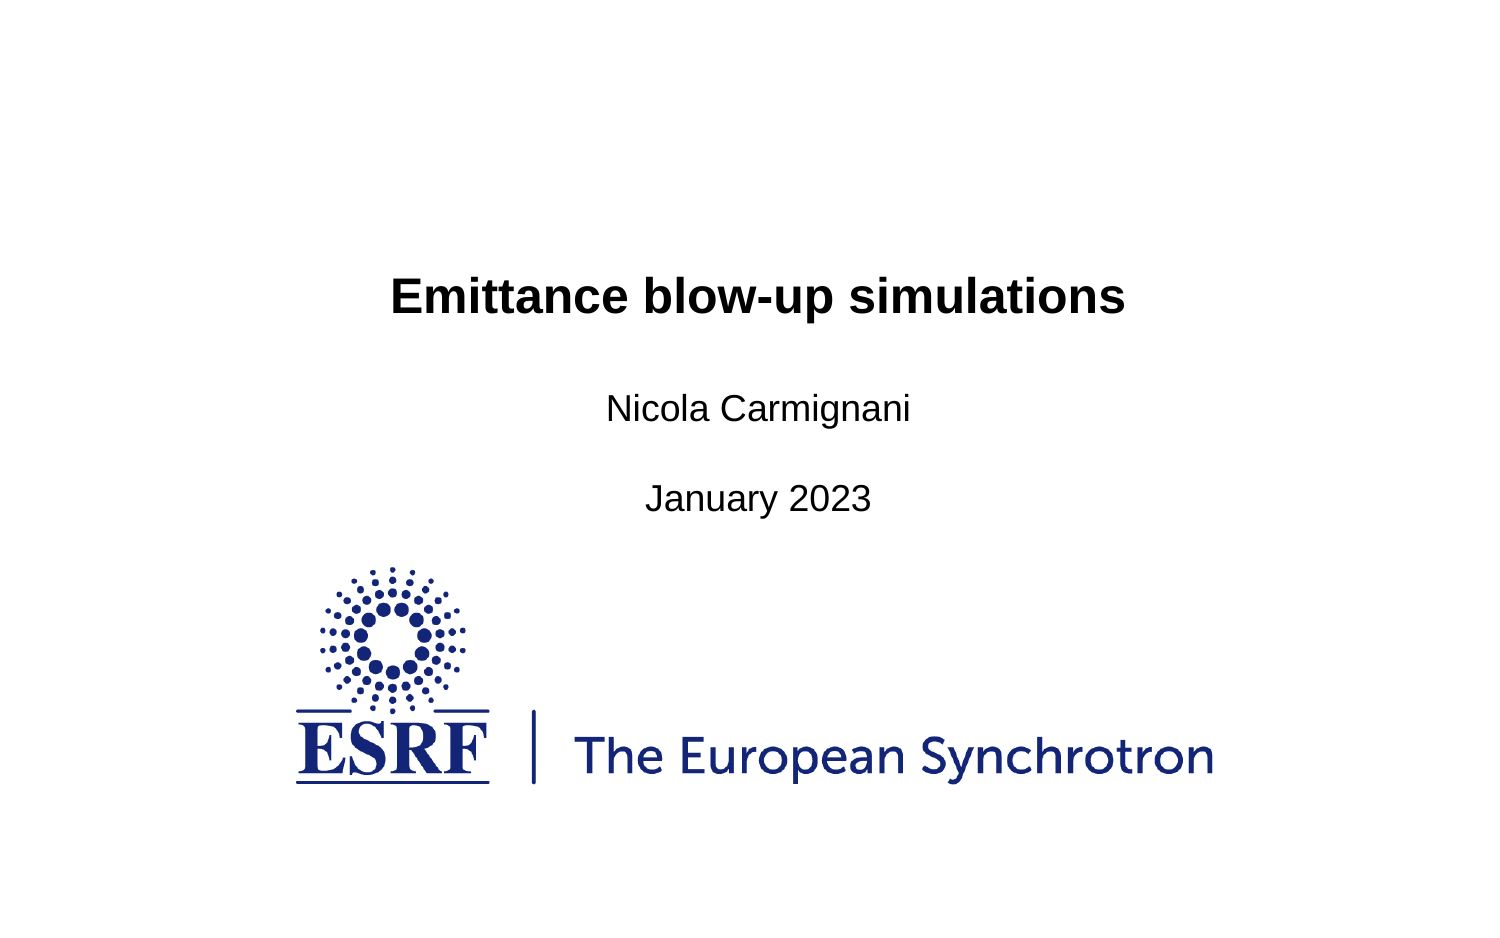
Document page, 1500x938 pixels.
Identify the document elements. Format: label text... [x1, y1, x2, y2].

text_box Emittance blow-up simulations Nicola Carmignani January 2023 [375, 256, 1142, 526]
picture [159, 492, 1341, 883]
